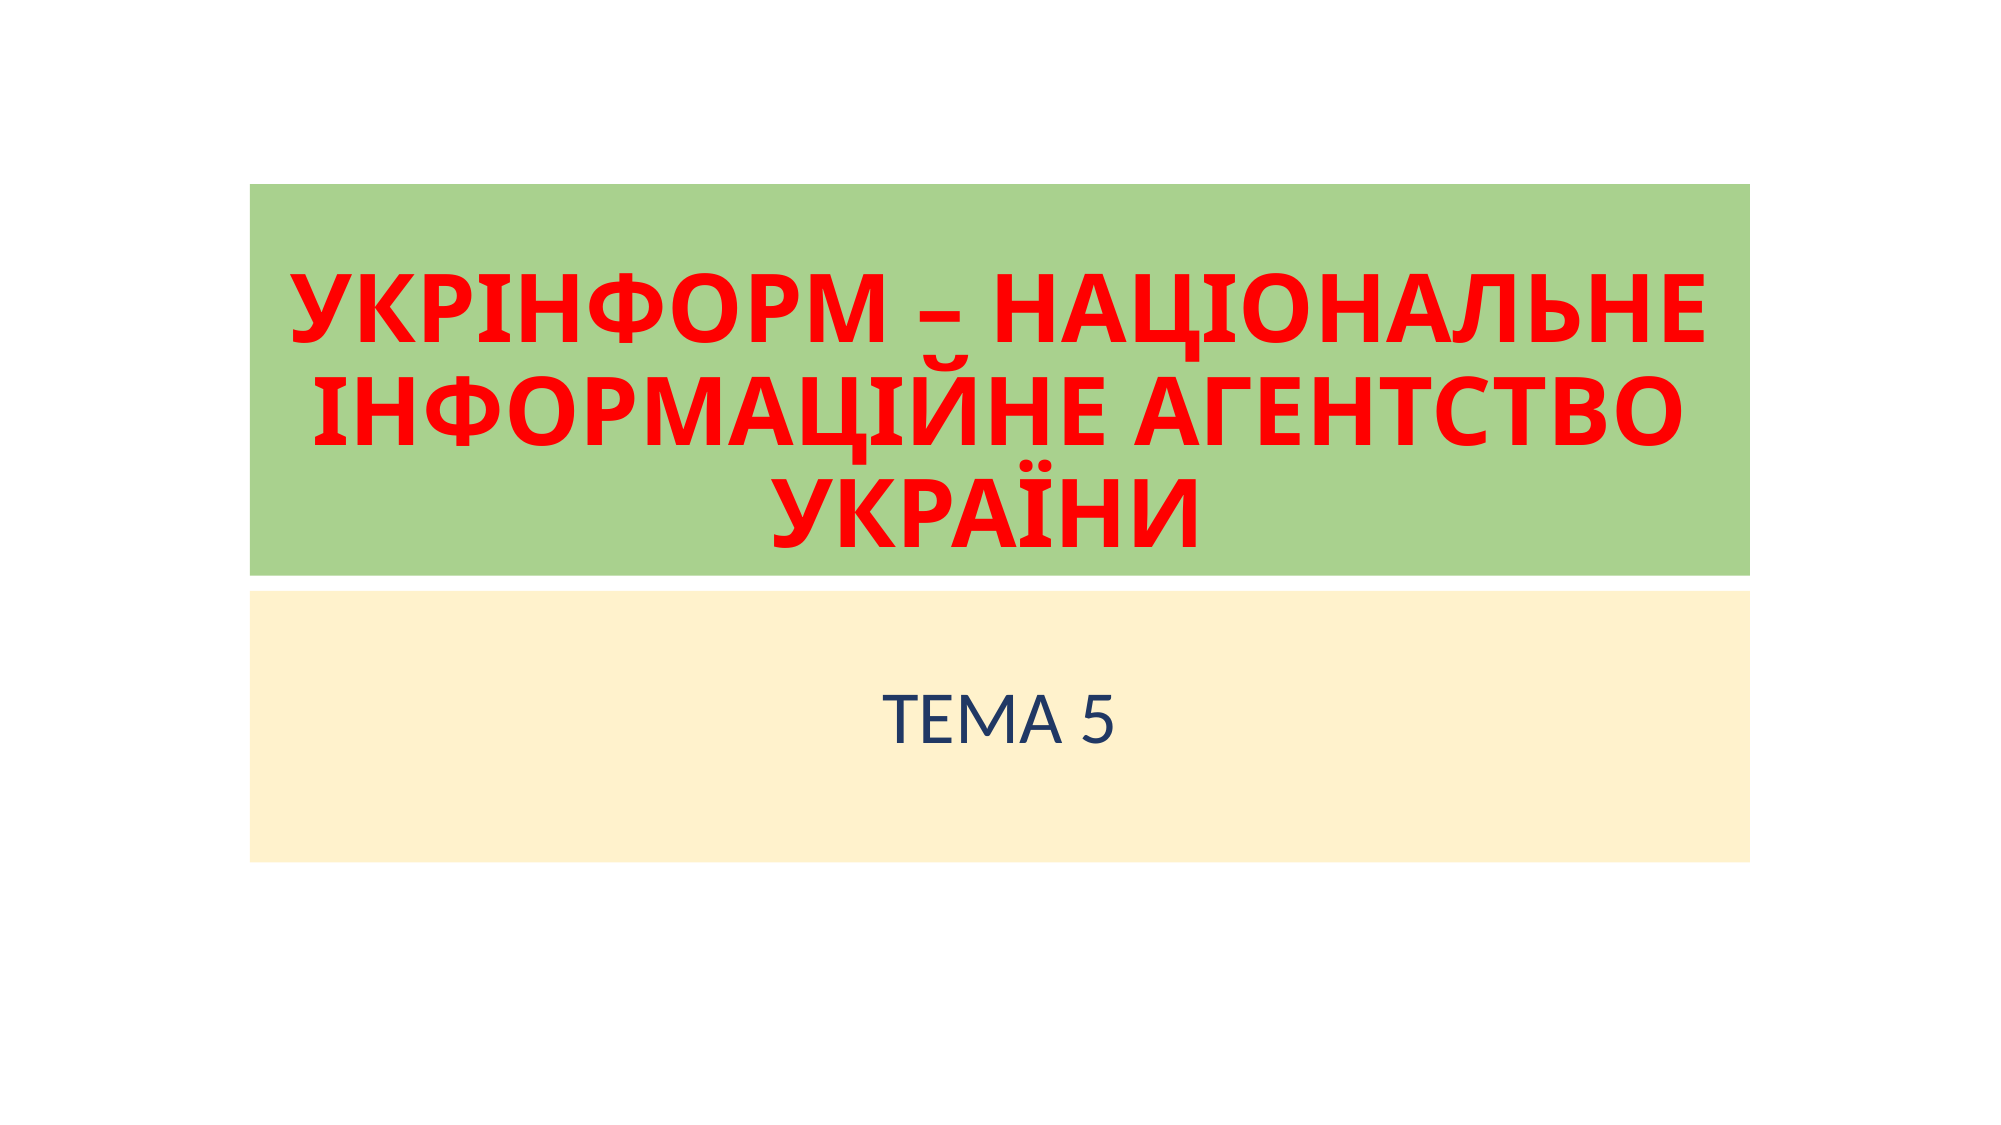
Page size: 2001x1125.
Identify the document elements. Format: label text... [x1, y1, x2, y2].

subtitle ТЕМА 5 [249, 590, 1750, 863]
title УКРІНФОРМ – НАЦІОНАЛЬНЕ ІНФОРМАЦІЙНЕ АГЕНТСТВО УКРАЇНИ [249, 184, 1750, 576]
